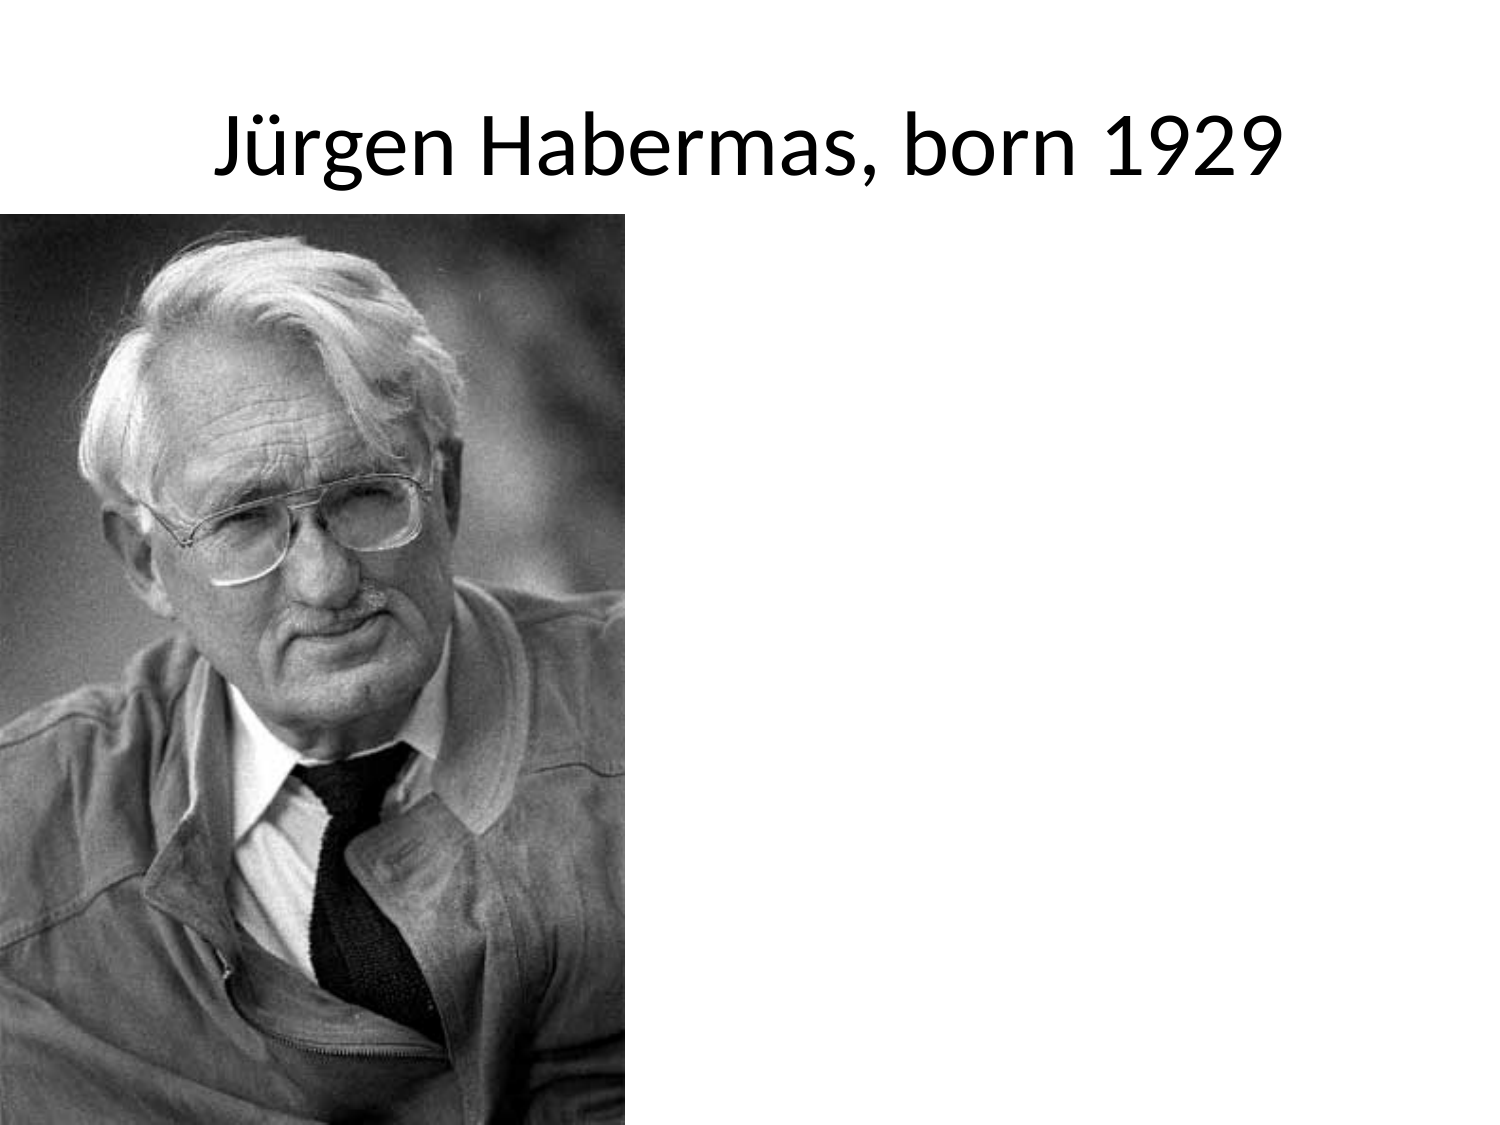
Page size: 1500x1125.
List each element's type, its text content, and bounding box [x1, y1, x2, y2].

picture [0, 214, 626, 1125]
title Jürgen Habermas, born 1929 [75, 45, 1425, 233]
